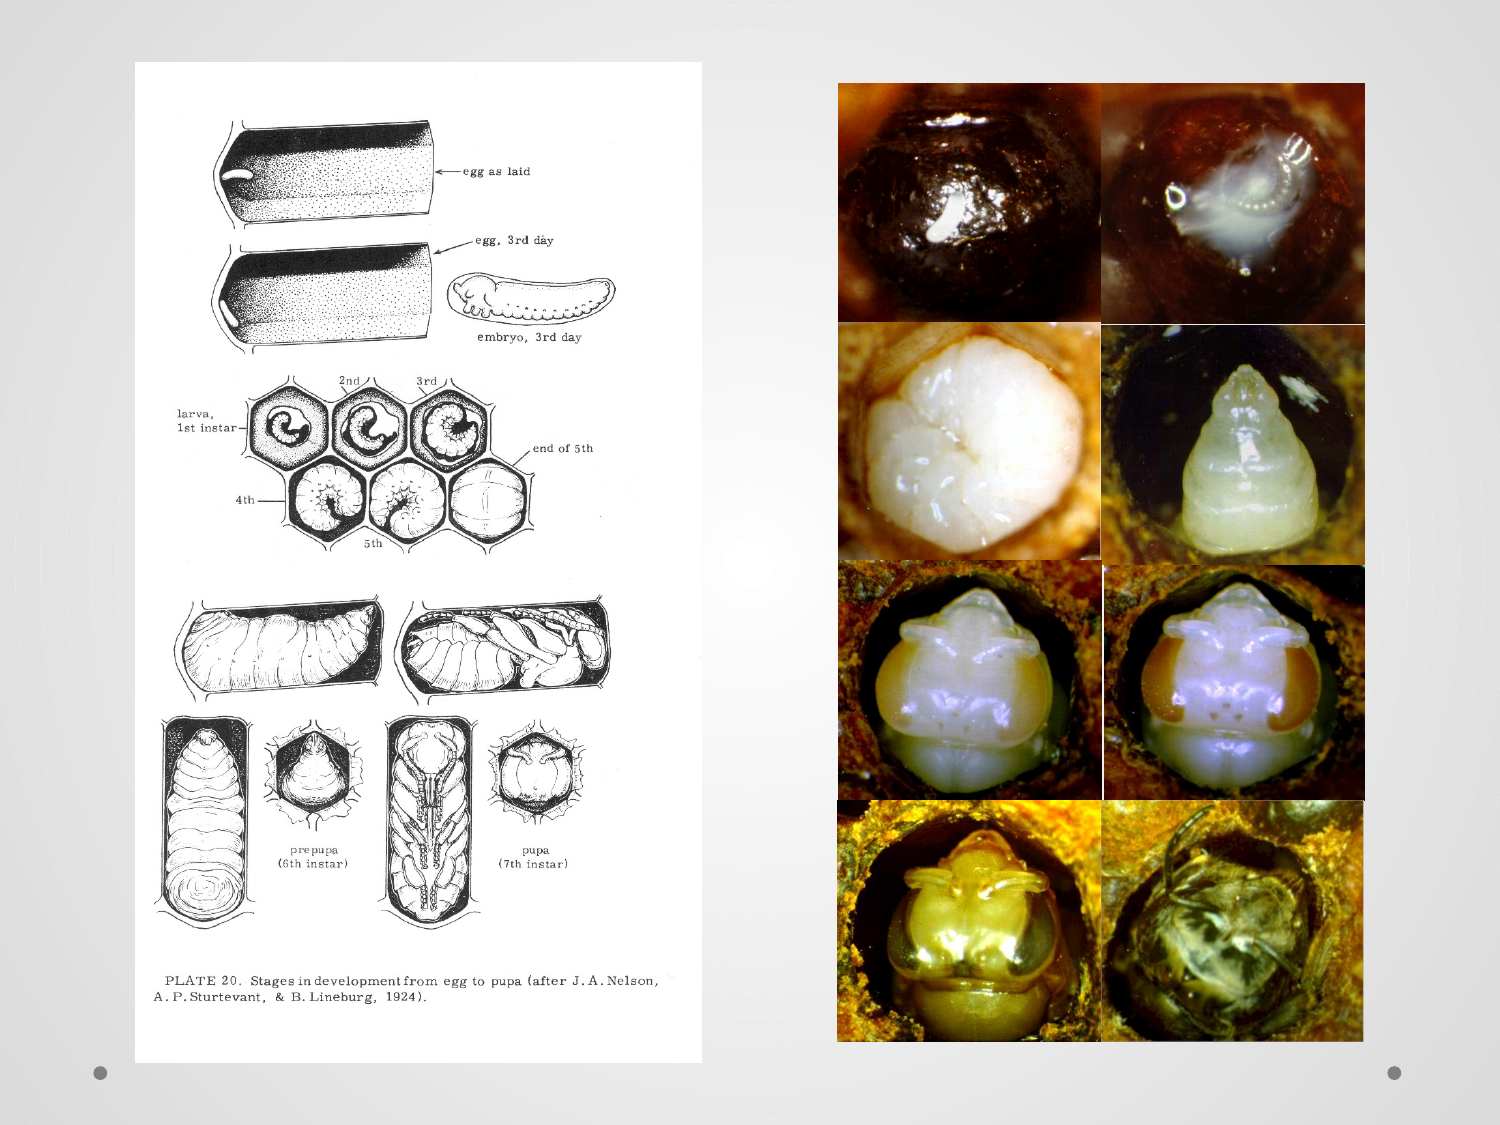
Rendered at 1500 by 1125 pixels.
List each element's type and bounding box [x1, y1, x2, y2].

picture [135, 62, 703, 1063]
text_box [837, 83, 1365, 1042]
